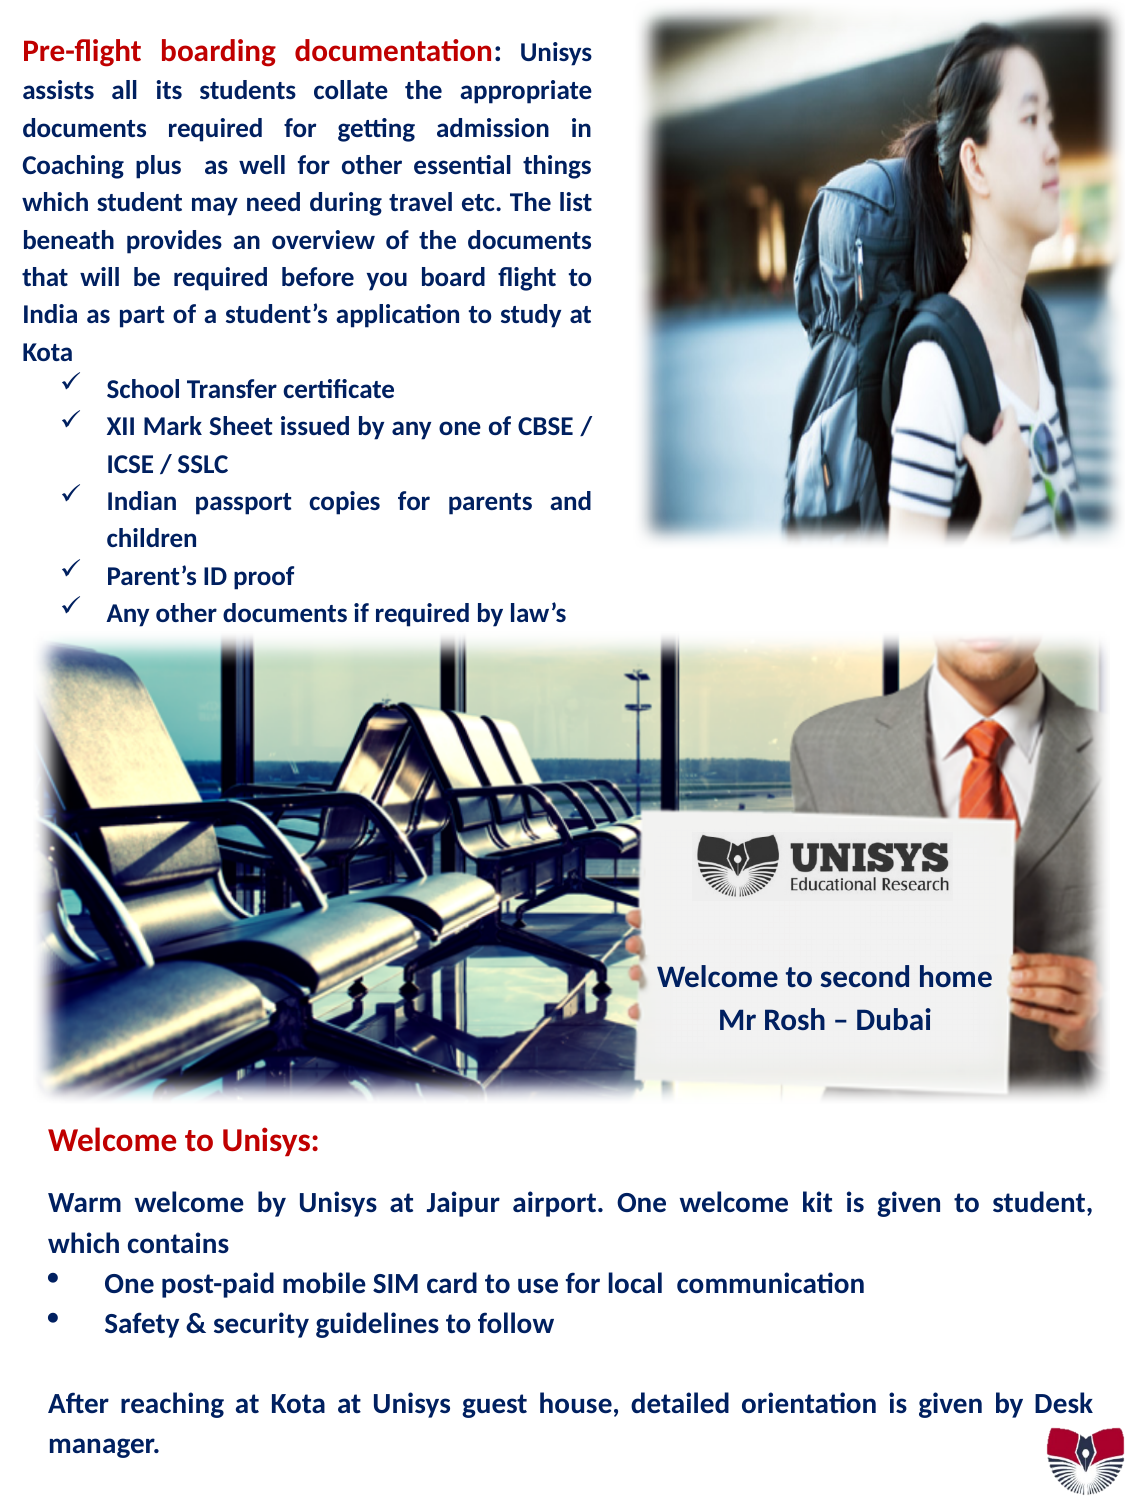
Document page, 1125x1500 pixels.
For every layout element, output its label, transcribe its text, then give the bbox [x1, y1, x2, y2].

picture [1034, 1423, 1125, 1500]
text_box Welcome to Unisys: Warm welcome by Unisys at Jaipur airport. One welcome kit is given to student, which contains One post-paid mobile SIM card to use for local communication Safety & security guidelines to follow After reaching at Kota at Unisys guest house, detailed orientation is given by Desk manager. [33, 1111, 1110, 1441]
picture [32, 631, 1110, 1105]
picture [633, 0, 1125, 550]
text_box Pre-flight boarding documentation: Unisys assists all its students collate the appropriate documents required for getting admission in Coaching plus as well for other essential things which student may need during travel etc. The list beneath provides an overview of the documents that will be required before you board flight to India as part of a student’s application to study at Kota School Transfer certificate XII Mark Sheet issued by any one of CBSE / ICSE / SSLC Indian passport copies for parents and children Parent’s ID proof Any other documents if required by law’s [7, 17, 608, 691]
